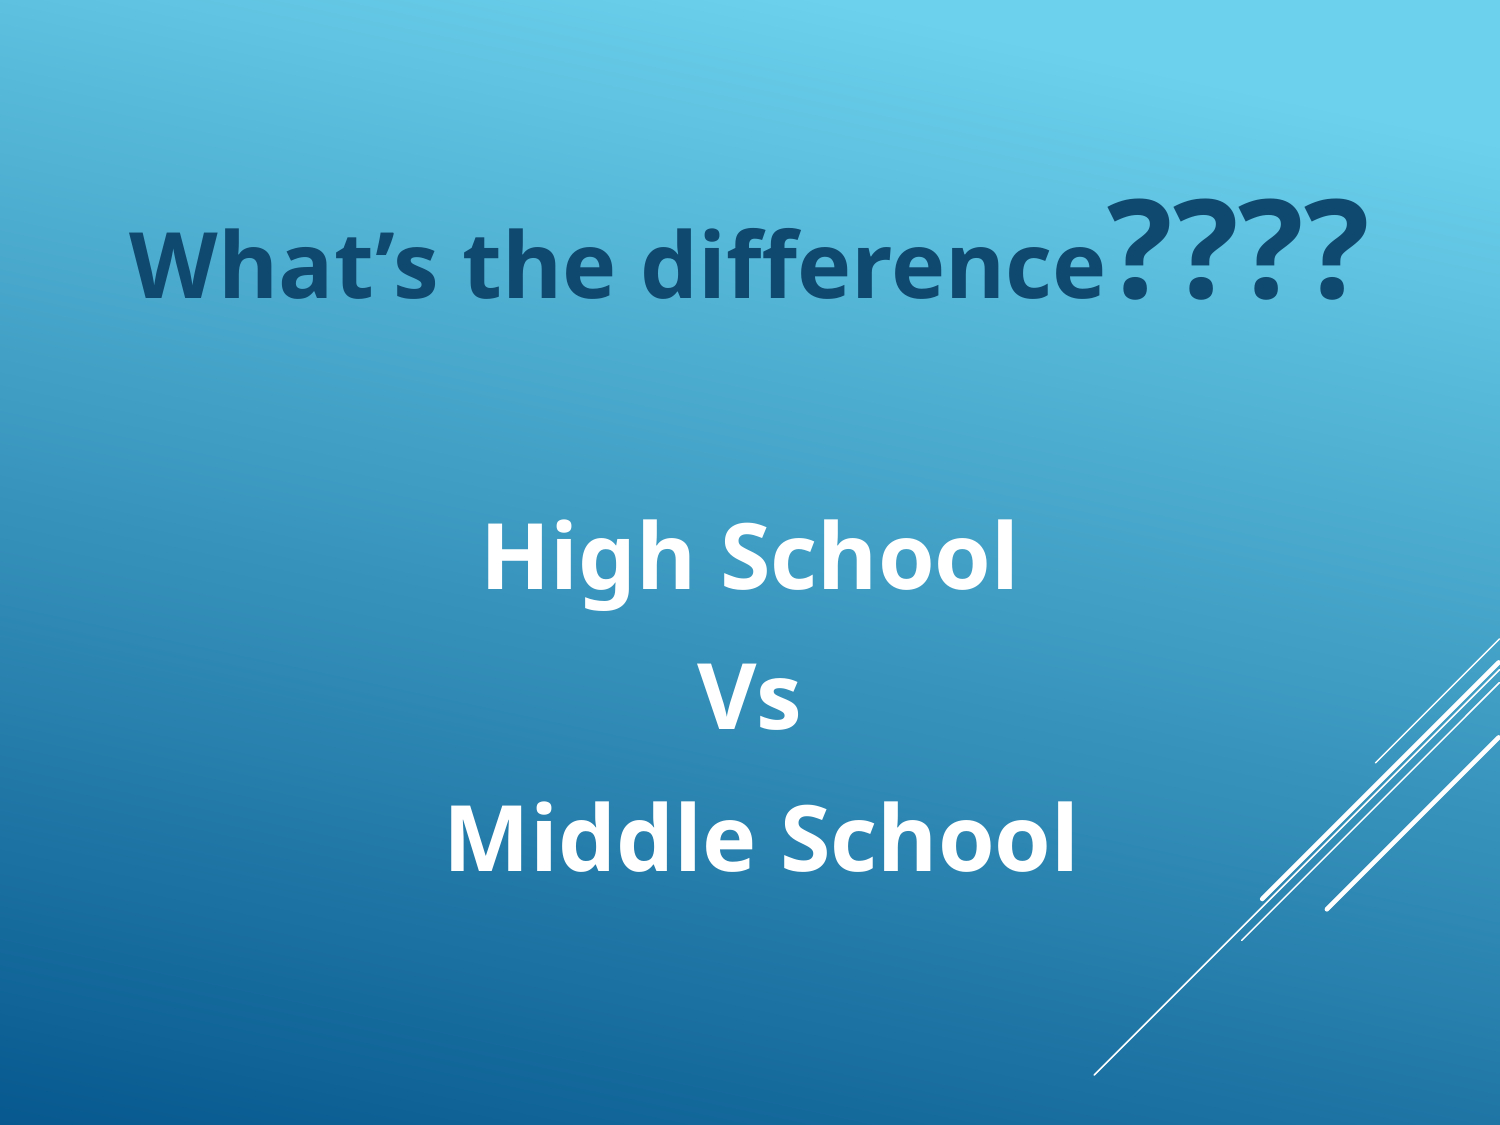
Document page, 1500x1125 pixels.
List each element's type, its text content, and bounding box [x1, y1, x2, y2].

list What’s the difference???? High School Vs Middle School [75, 45, 1425, 1005]
